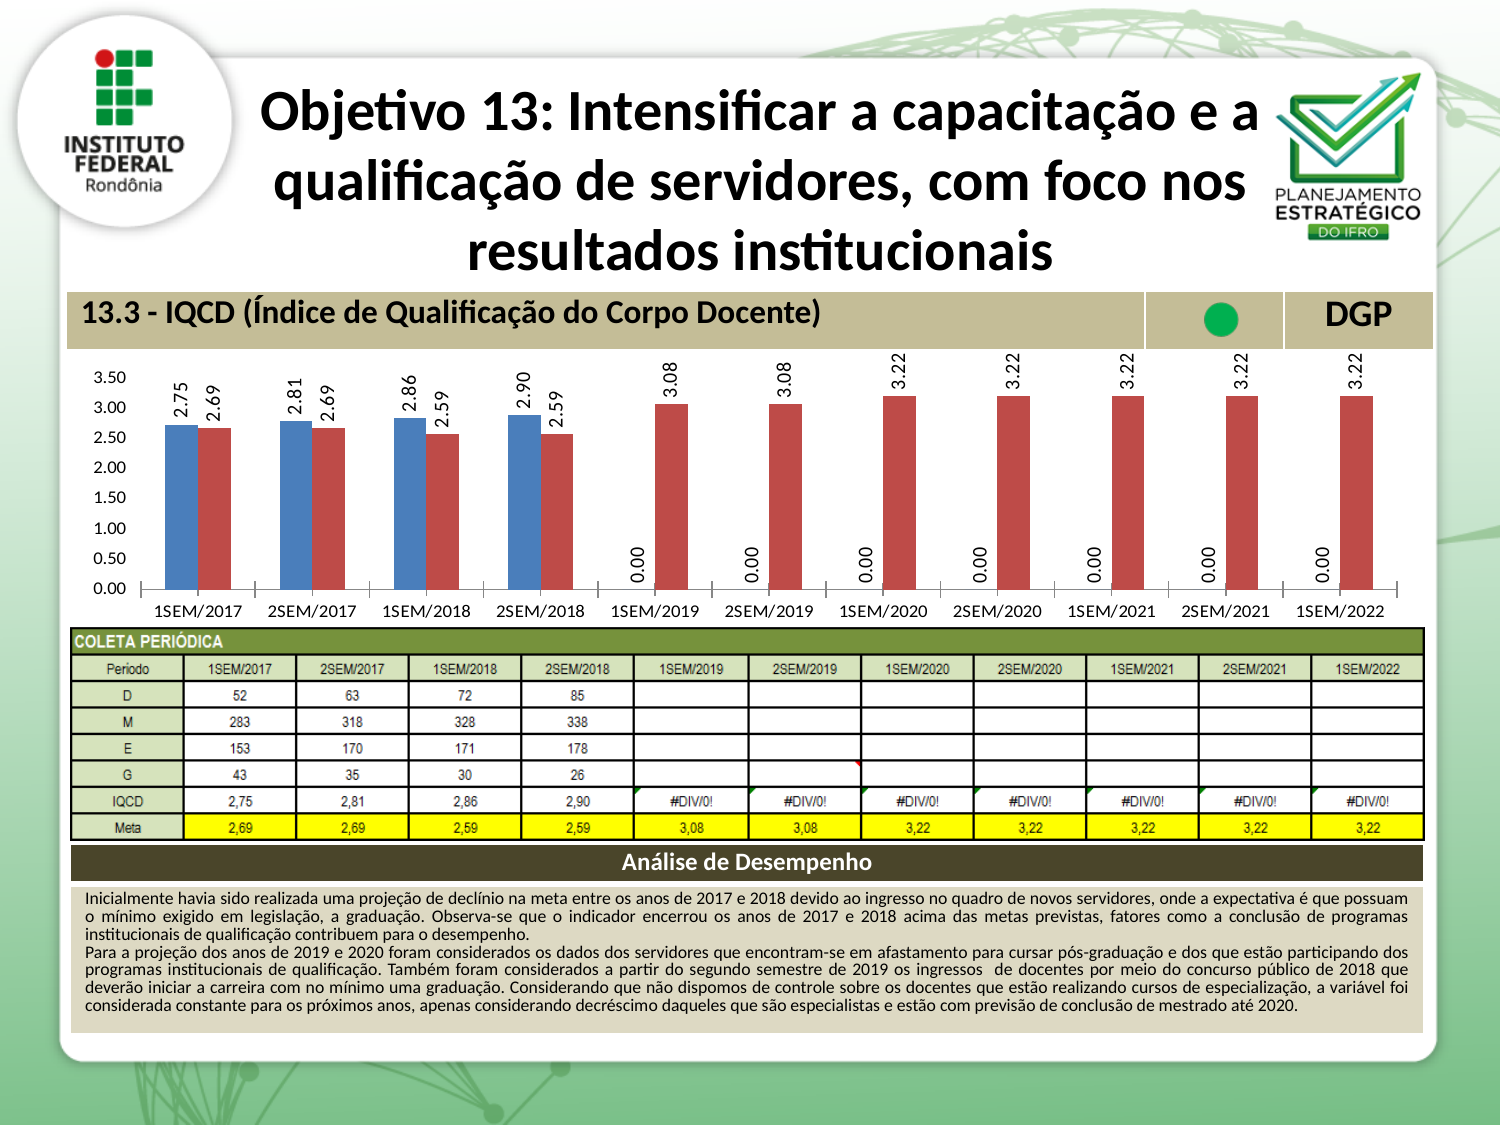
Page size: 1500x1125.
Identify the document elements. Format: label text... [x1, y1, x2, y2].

table_header Análise de Desempenho [71, 848, 1423, 881]
picture [0, 0, 1500, 1125]
table_header DGP [1285, 292, 1433, 349]
table_cell Inicialmente havia sido realizada uma projeção de declínio na meta entre os anos de 2017 e 2018 devido ao ingresso no quadro de novos servidores, onde a expectativa é que possuam o mínimo exigido em legislação, a graduação. Observa-se que o indicador encerrou os anos de 2017 e 2018 acima das metas previstas, fatores como a conclusão de programas institucionais de qualificação contribuem para o desempenho. Para a projeção dos anos de 2019 e 2020 foram considerados os dados dos servidores que encontram-se em afastamento para cursar pós-graduação e dos que estão participando dos programas institucionais de qualificação. Também foram considerados a partir do segundo semestre de 2019 os ingressos de docentes por meio do concurso público de 2018 que deverão iniciar a carreira com no mínimo uma graduação. Considerando que não dispomos de controle sobre os docentes que estão realizando cursos de especialização, a variável foi considerada constante para os próximos anos, apenas considerando decréscimo daqueles que são especialistas e estão com previsão de conclusão de mestrado até 2020. [71, 887, 1423, 1033]
table_header 13.3 - IQCD (Índice de Qualificação do Corpo Docente) [67, 292, 1144, 349]
chart [65, 353, 1425, 628]
table_header [1146, 292, 1159, 349]
title Objetivo 13: Intensificar a capacitação e a qualificação de servidores, com foco nos resultados institucionais [234, 53, 1287, 290]
